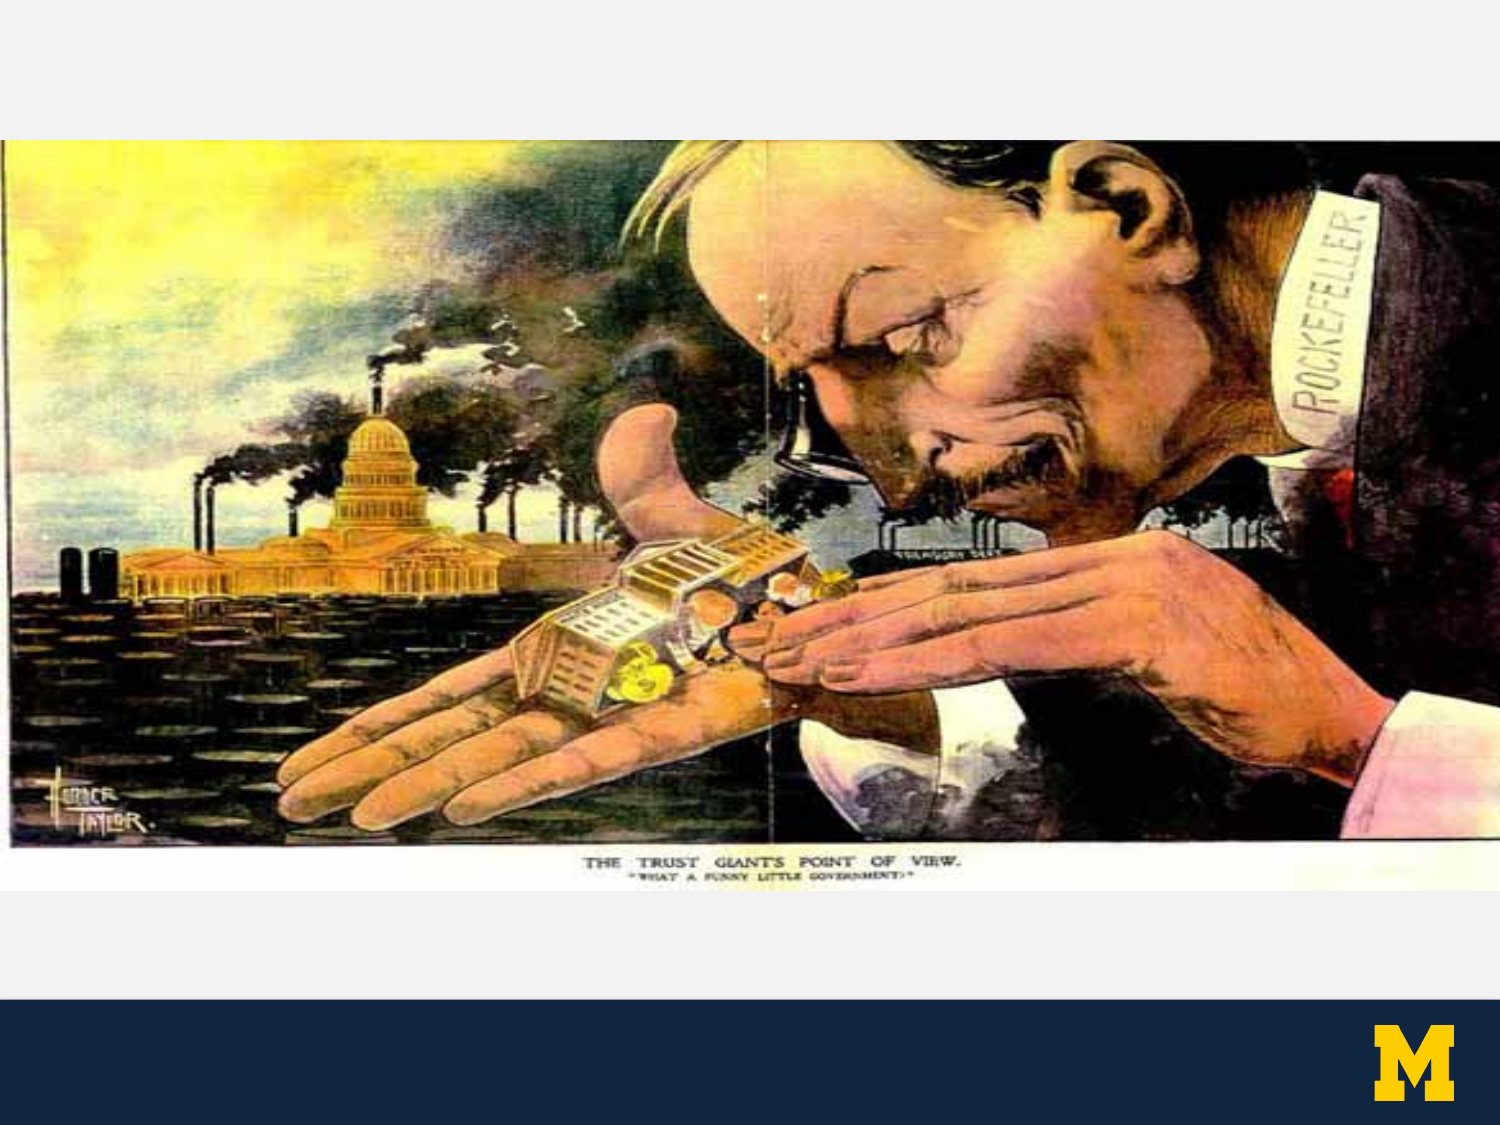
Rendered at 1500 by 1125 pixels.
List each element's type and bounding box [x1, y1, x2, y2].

picture [0, 140, 1500, 891]
